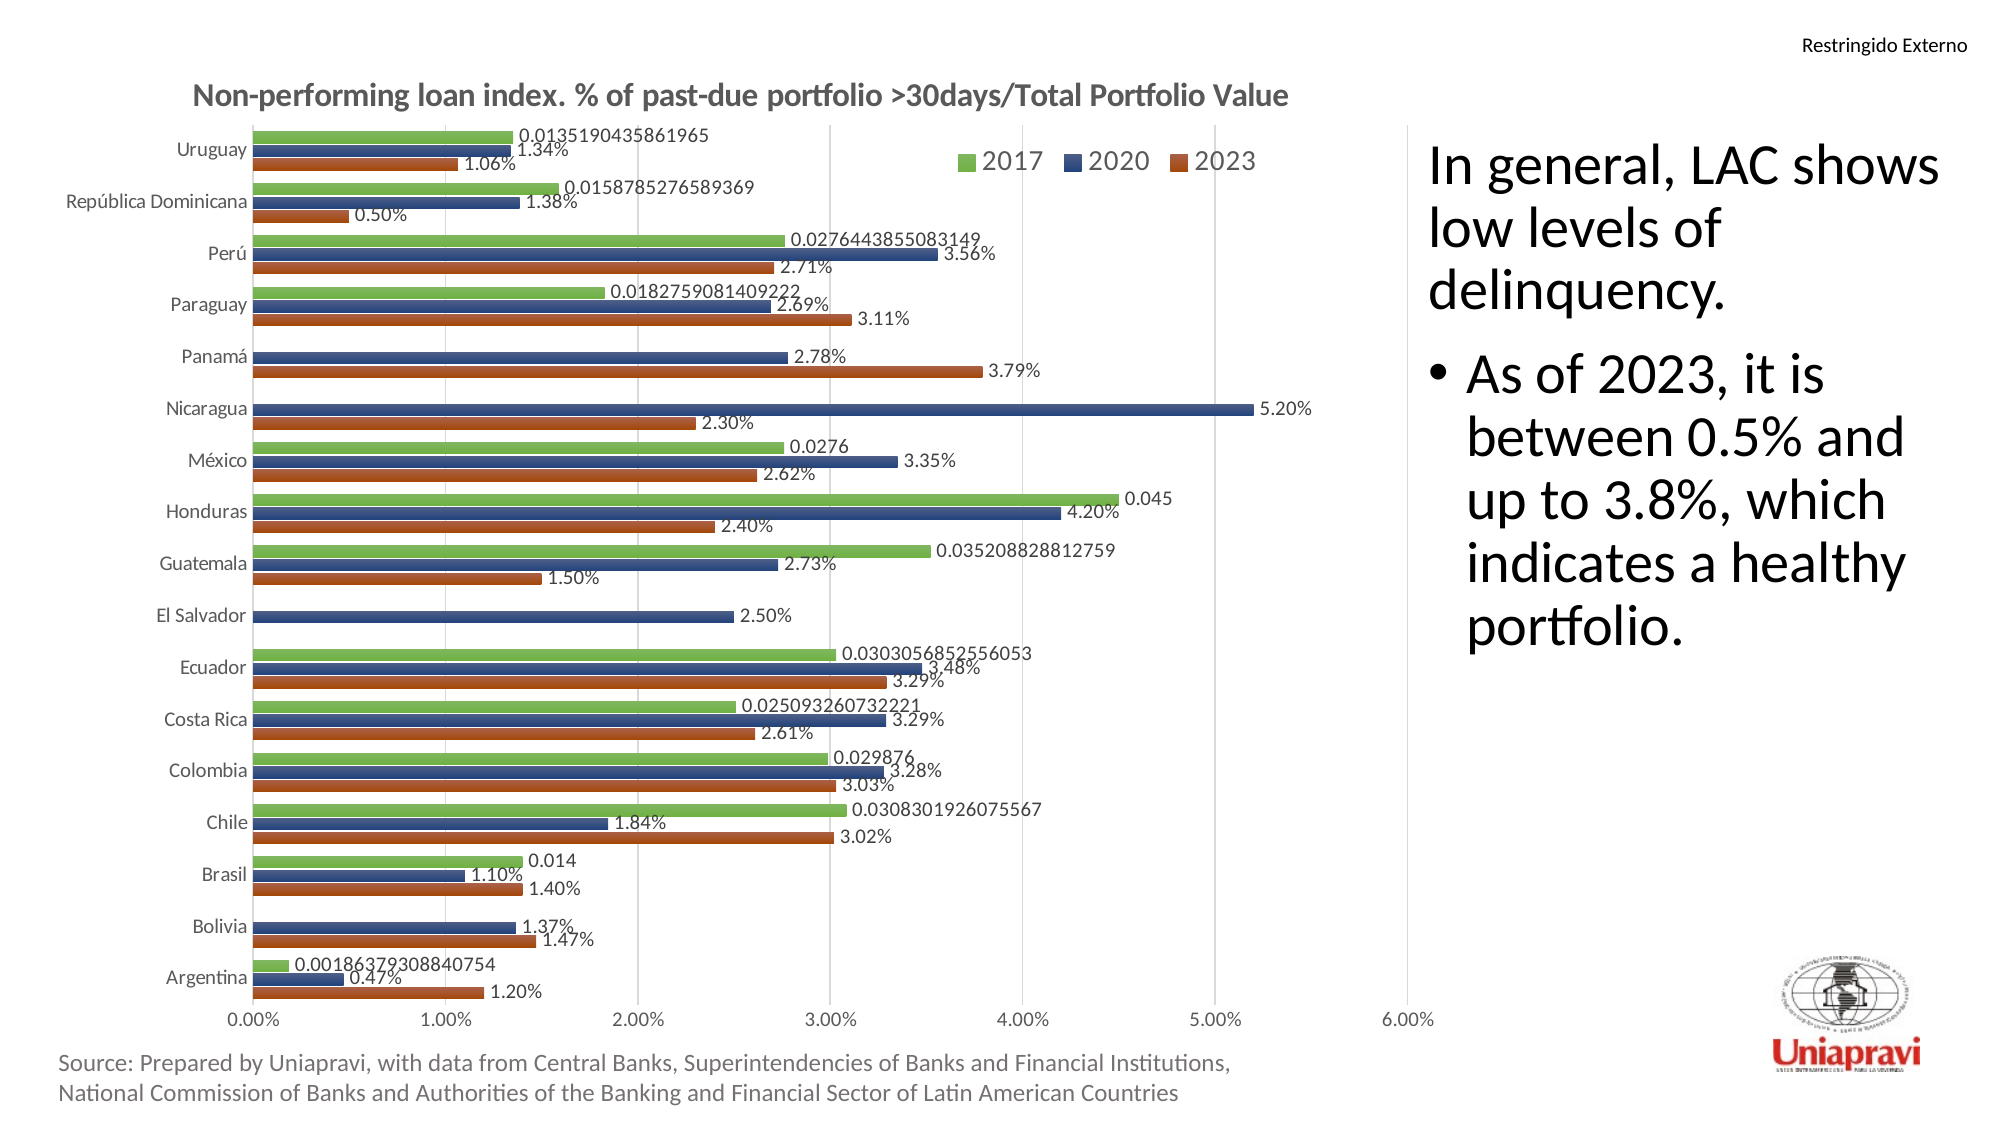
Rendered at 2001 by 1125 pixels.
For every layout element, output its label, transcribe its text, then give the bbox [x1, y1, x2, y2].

chart [27, 42, 1457, 1058]
picture [1773, 956, 1920, 1072]
text_box Source: Prepared by Uniapravi, with data from Central Banks, Superintendencies of Banks and Financial Institutions, National Commission of Banks and Authorities of the Banking and Financial Sector of Latin American Countries [43, 1058, 1302, 1115]
list In general, LAC shows low levels of delinquency. As of 2023, it is between 0.5% and up to 3.8%, which indicates a healthy portfolio. [1457, 126, 1960, 841]
